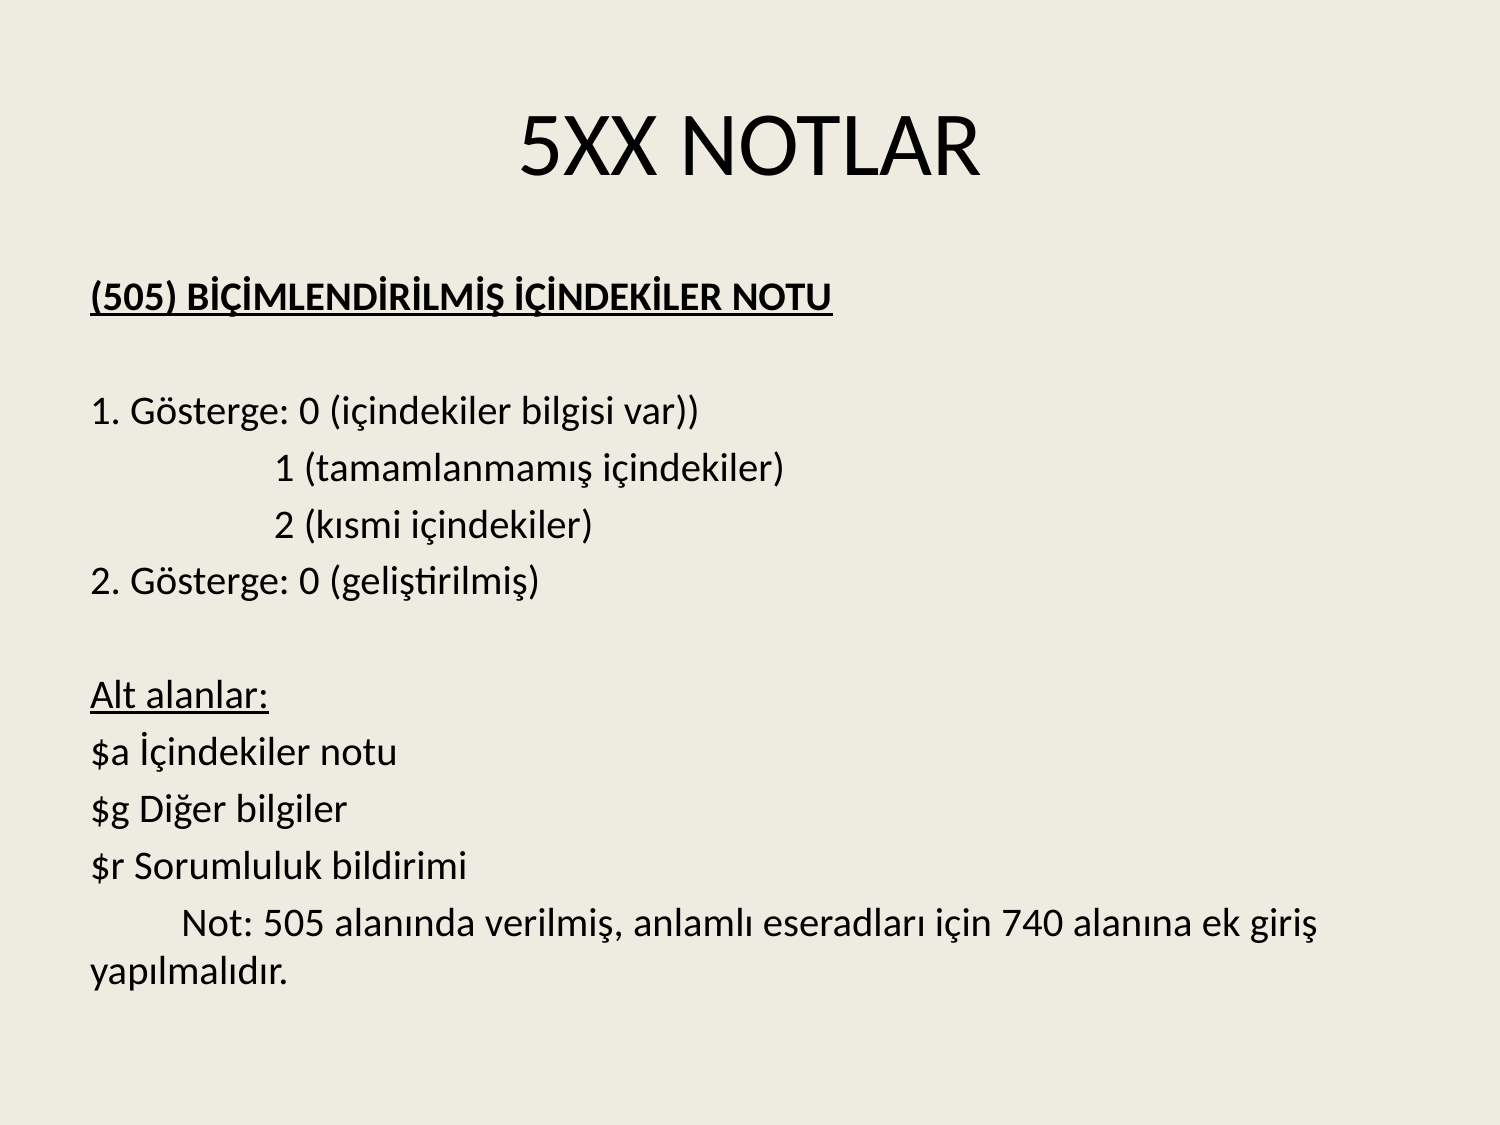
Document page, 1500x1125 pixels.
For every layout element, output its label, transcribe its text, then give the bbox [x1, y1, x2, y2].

title 5XX NOTLAR [75, 45, 1425, 233]
list (505) BİÇİMLENDİRİLMİŞ İÇİNDEKİLER NOTU 1. Gösterge: 0 (içindekiler bilgisi var)) 1 (tamamlanmamış içindekiler) 2 (kısmi içindekiler) 2. Gösterge: 0 (geliştirilmiş) Alt alanlar: $a İçindekiler notu $g Diğer bilgiler $r Sorumluluk bildirimi Not: 505 alanında verilmiş, anlamlı eseradları için 740 alanına ek giriş yapılmalıdır. [75, 262, 1425, 1005]
